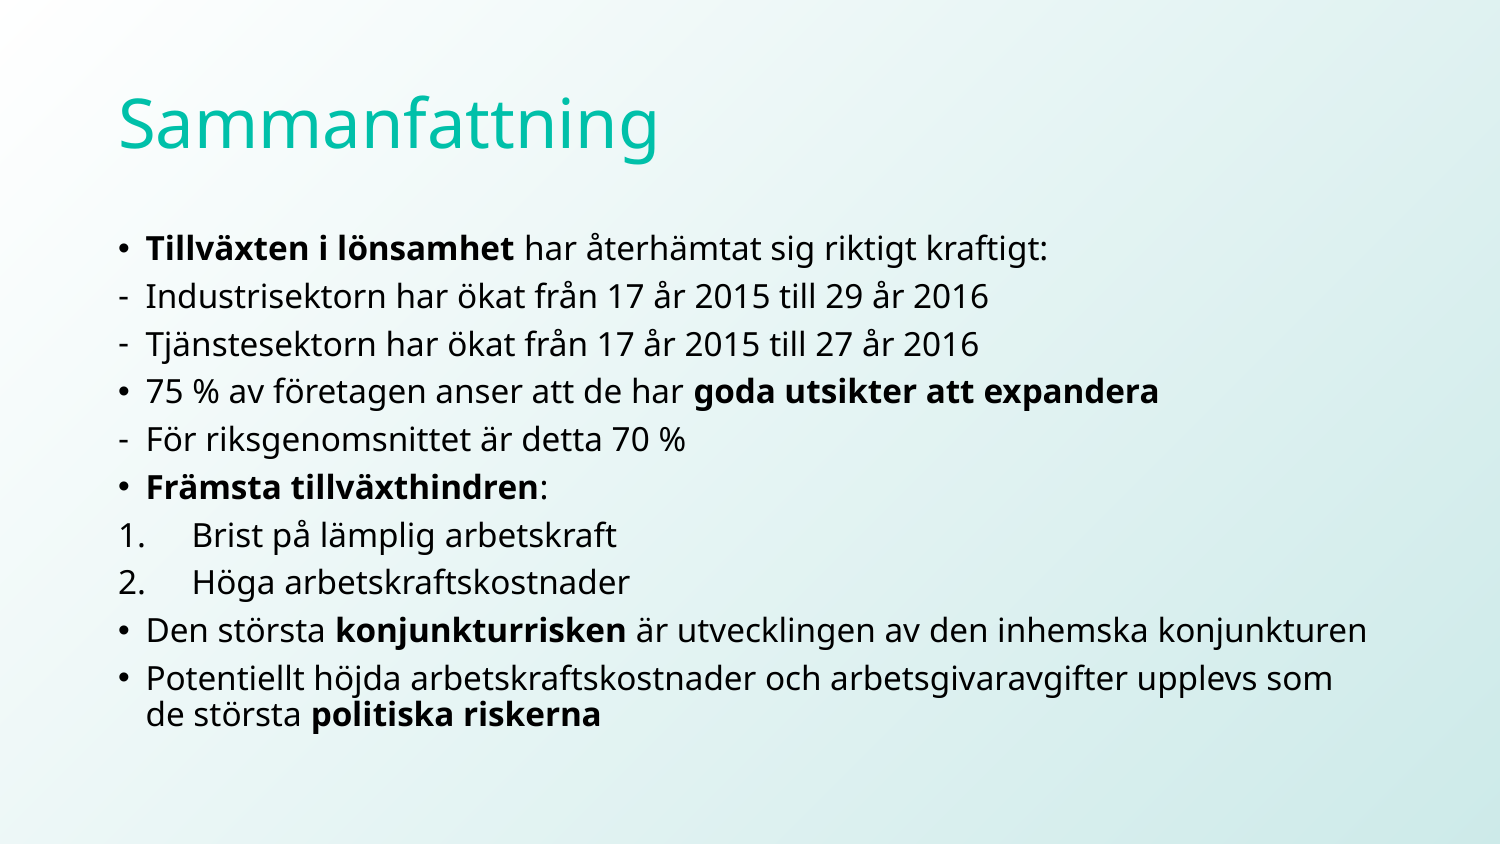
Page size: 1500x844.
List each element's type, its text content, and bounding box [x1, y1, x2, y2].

title Sammanfattning [103, 44, 1397, 208]
list Tillväxten i lönsamhet har återhämtat sig riktigt kraftigt: Industrisektorn har ökat från 17 år 2015 till 29 år 2016 Tjänstesektorn har ökat från 17 år 2015 till 27 år 2016 75 % av företagen anser att de har goda utsikter att expandera För riksgenomsnittet är detta 70 % Främsta tillväxthindren: Brist på lämplig arbetskraft Höga arbetskraftskostnader Den största konjunkturrisken är utvecklingen av den inhemska konjunkturen Potentiellt höjda arbetskraftskostnader och arbetsgivaravgifter upplevs som de största politiska riskerna [103, 224, 1397, 759]
